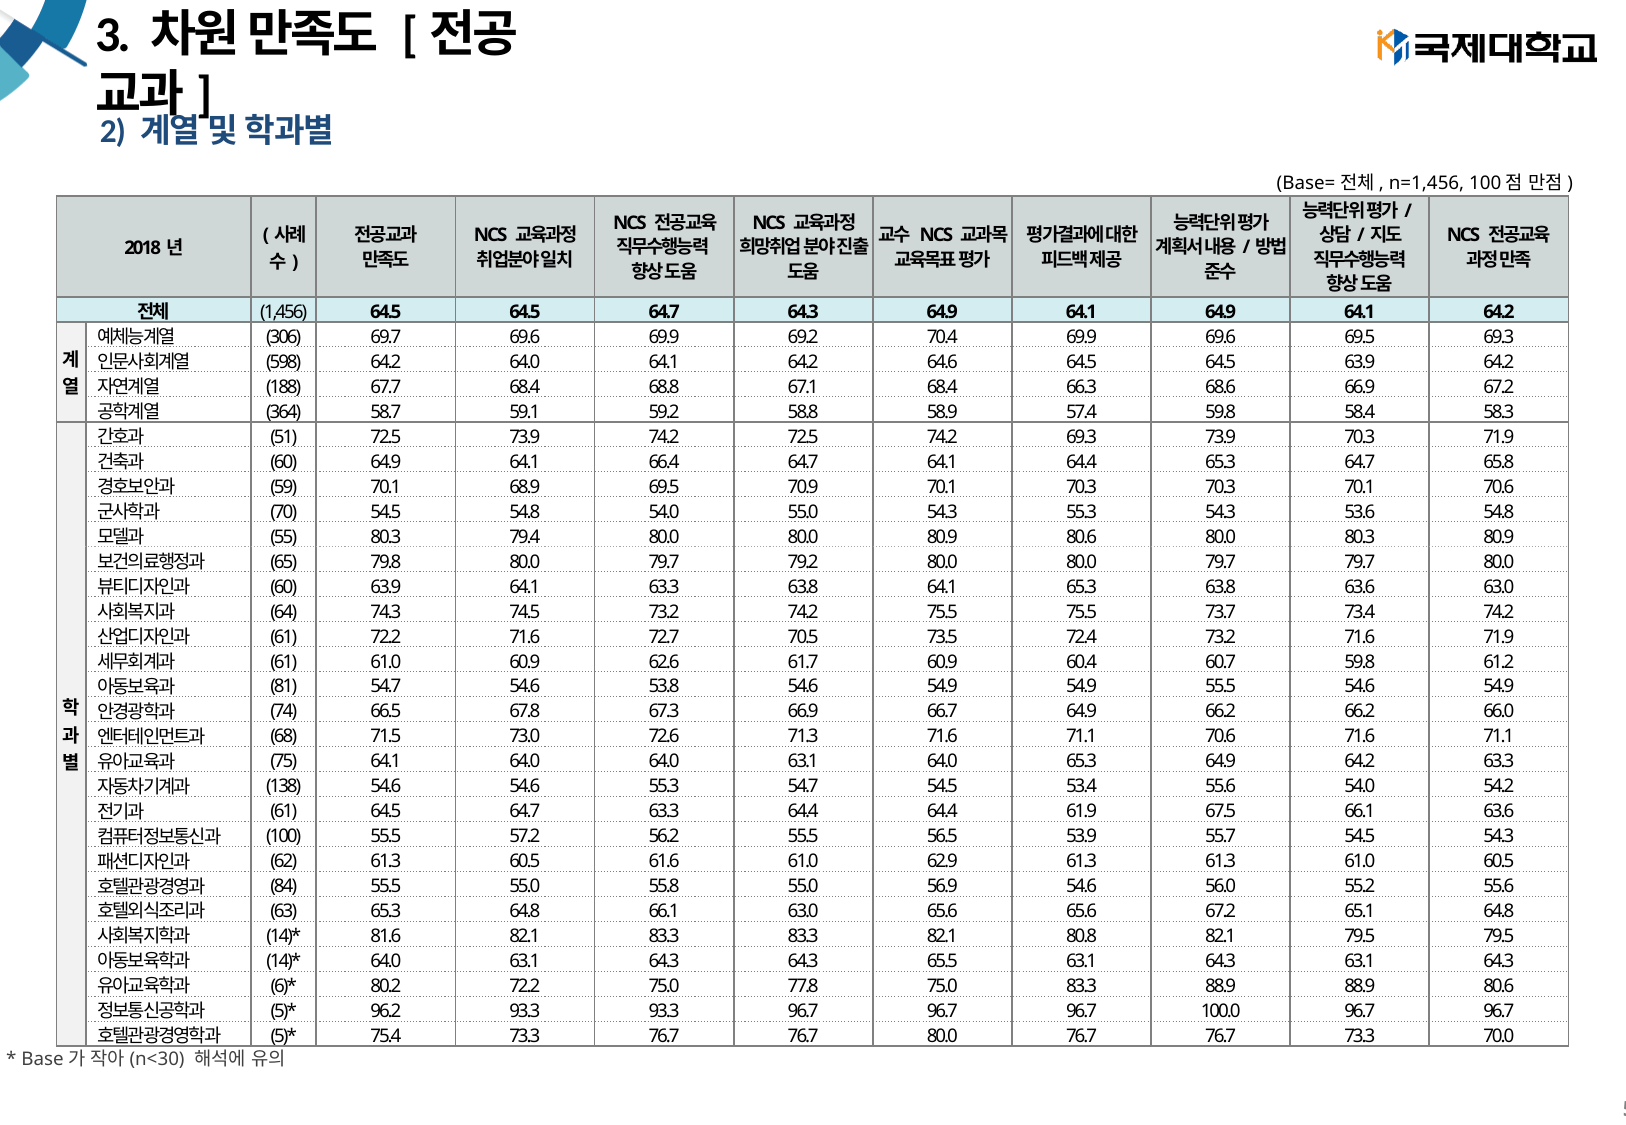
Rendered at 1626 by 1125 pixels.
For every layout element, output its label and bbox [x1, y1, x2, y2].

table_cell [1013, 298, 1150, 321]
table_header [735, 197, 872, 296]
table_cell [57, 323, 85, 421]
table_cell [87, 323, 250, 421]
table_cell [1430, 298, 1568, 321]
picture [0, 0, 1625, 129]
table_cell [595, 423, 733, 1045]
table_cell [456, 423, 594, 1045]
table_header [57, 197, 250, 296]
table_header [1430, 197, 1568, 296]
table_cell [87, 423, 250, 1045]
table_cell [1291, 423, 1428, 1045]
table_cell [1152, 298, 1289, 321]
table_cell [1152, 423, 1289, 1045]
table_cell [1430, 423, 1568, 1045]
table_header [1013, 197, 1150, 296]
table_cell [595, 298, 733, 321]
table_cell [317, 423, 455, 1045]
table_cell [1291, 323, 1428, 421]
table_cell [1013, 323, 1150, 421]
table_cell [735, 323, 872, 421]
table_cell [57, 423, 85, 1045]
table_cell [456, 298, 594, 321]
table_cell [57, 298, 250, 321]
title [80, 23, 629, 100]
table_cell [1291, 298, 1428, 321]
table_cell [1013, 423, 1150, 1045]
table_header [595, 197, 733, 296]
table_cell [252, 298, 315, 321]
table_header [1291, 197, 1428, 296]
table_cell [317, 323, 455, 421]
table_cell [874, 323, 1011, 421]
table_cell [252, 323, 315, 421]
table_cell [1430, 323, 1568, 421]
table_cell [735, 423, 872, 1045]
table_header [1152, 197, 1289, 296]
table_header [456, 197, 594, 296]
table_cell [595, 323, 733, 421]
text_box [1276, 170, 1573, 193]
text_box [6, 1046, 381, 1070]
subtitle [85, 99, 1223, 159]
table_cell [735, 298, 872, 321]
table_cell [874, 423, 1011, 1045]
table_header [317, 197, 455, 296]
table_header [874, 197, 1011, 296]
table_cell [252, 423, 315, 1045]
table_cell [874, 298, 1011, 321]
table_cell [317, 298, 455, 321]
table_header [252, 197, 315, 296]
table_cell [1152, 323, 1289, 421]
table_cell [456, 323, 594, 421]
